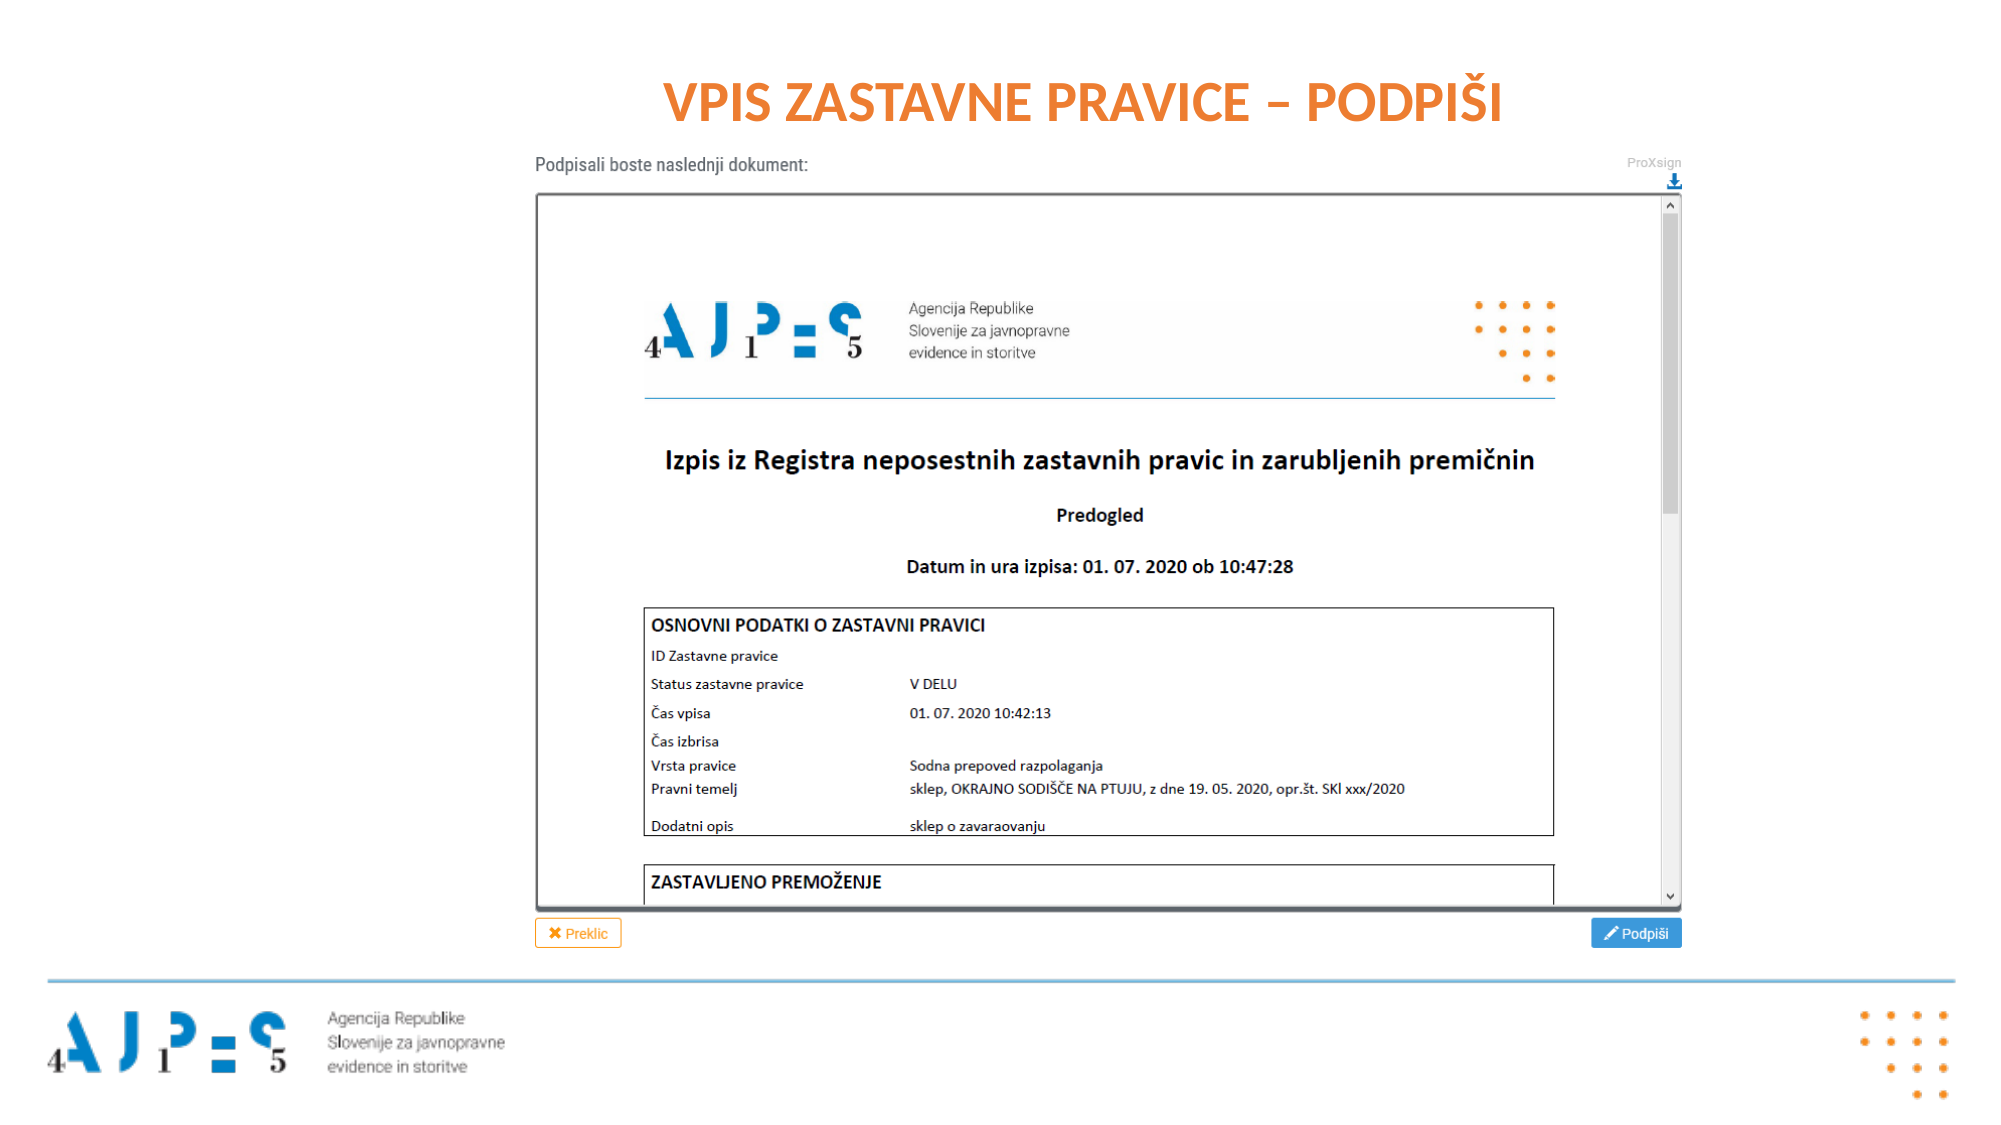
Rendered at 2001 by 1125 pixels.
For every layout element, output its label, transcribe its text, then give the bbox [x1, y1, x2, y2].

picture [0, 153, 2000, 1125]
text_box VPIS ZASTAVNE PRAVICE – PODPIŠI [463, 68, 1705, 200]
